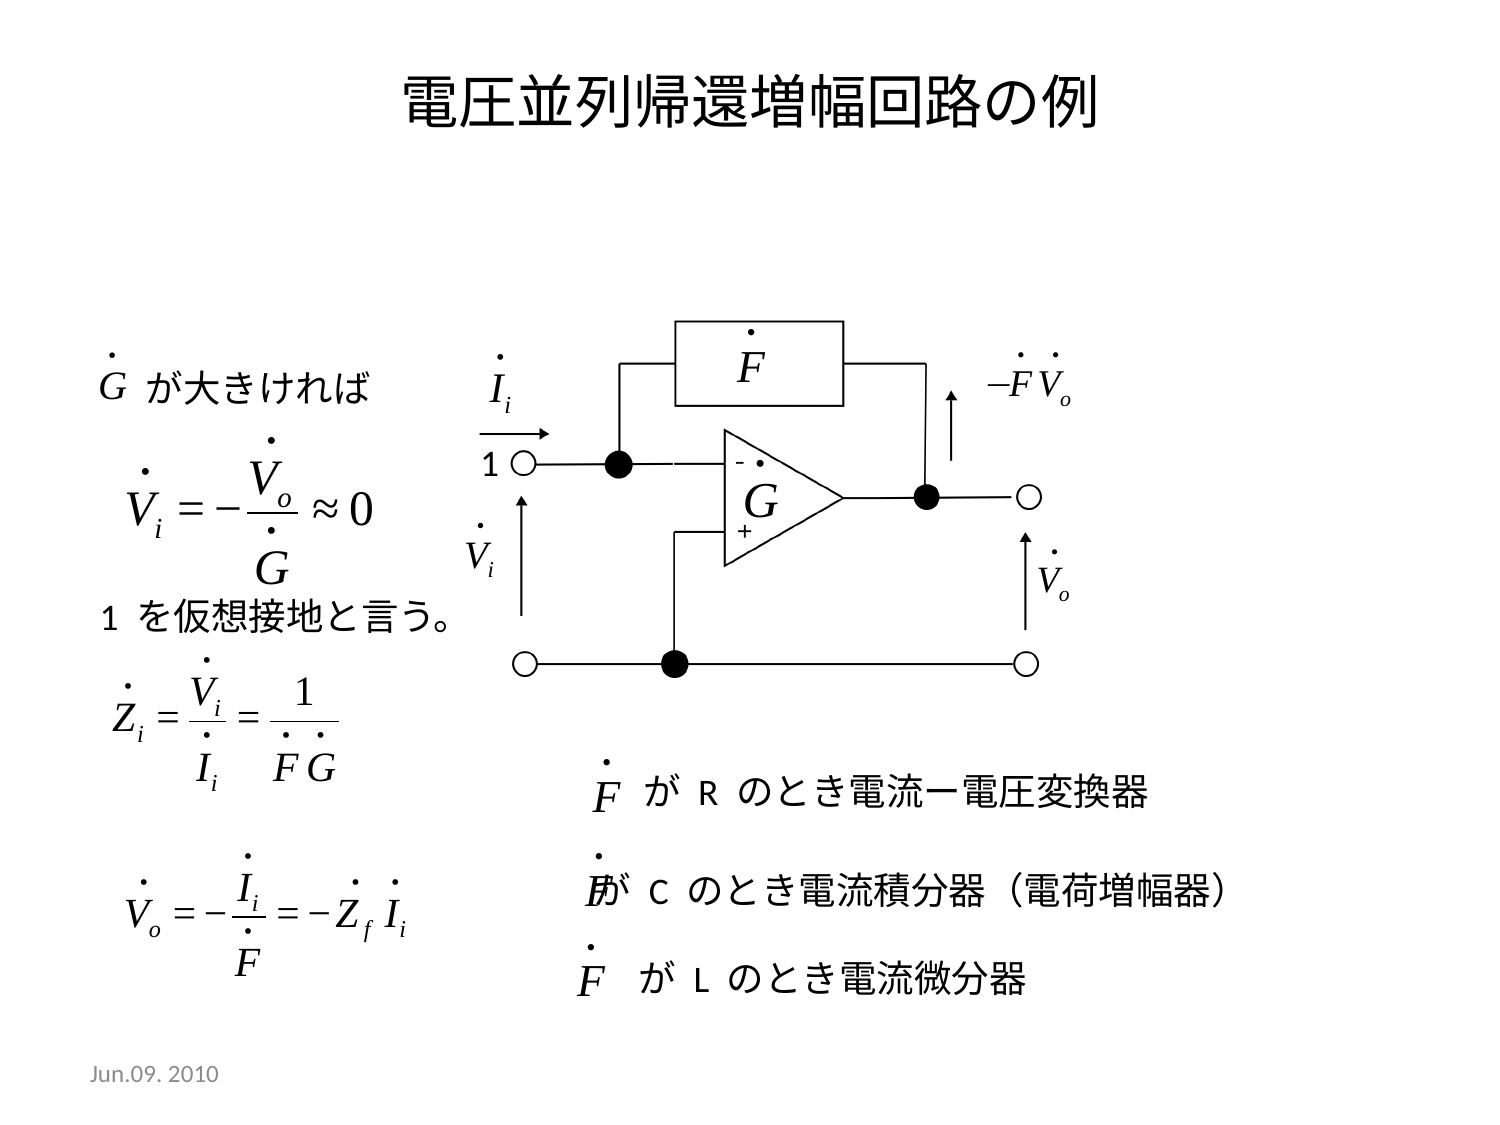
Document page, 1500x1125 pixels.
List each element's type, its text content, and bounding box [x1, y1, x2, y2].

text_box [577, 841, 620, 911]
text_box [460, 512, 501, 582]
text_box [92, 341, 131, 403]
text_box が R のとき電流ー電圧変換器 [630, 760, 1164, 821]
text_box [482, 342, 518, 417]
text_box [729, 317, 772, 387]
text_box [104, 644, 345, 798]
text_box が L のとき電流微分器 [623, 947, 1042, 1008]
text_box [735, 446, 783, 523]
title 電圧並列帰還増幅回路の例 [75, 45, 1425, 156]
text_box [119, 421, 377, 592]
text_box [584, 747, 627, 817]
text_box が C のとき電流積分器（電荷増幅器） [579, 859, 1310, 920]
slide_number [75, 1042, 425, 1103]
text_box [978, 343, 1077, 410]
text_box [119, 840, 415, 983]
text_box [1033, 539, 1077, 605]
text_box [569, 931, 612, 1001]
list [82, 269, 1434, 730]
